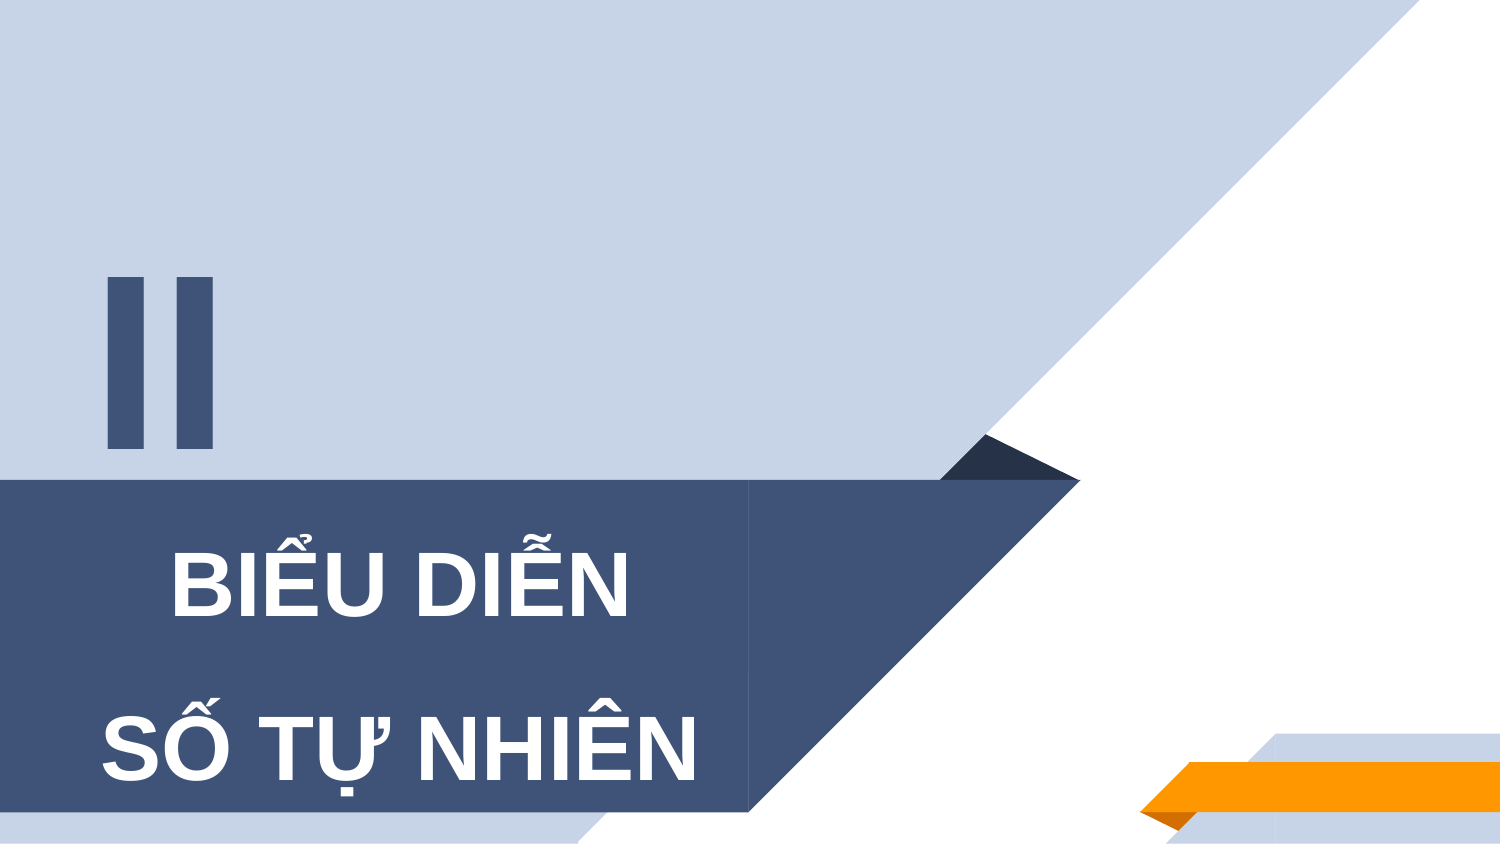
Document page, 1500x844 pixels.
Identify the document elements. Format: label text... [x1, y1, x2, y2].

text_box BIỂU DIỄN SỐ TỰ NHIÊN [76, 461, 727, 807]
slide_number [1249, 760, 1494, 813]
text_box II [76, 0, 434, 461]
